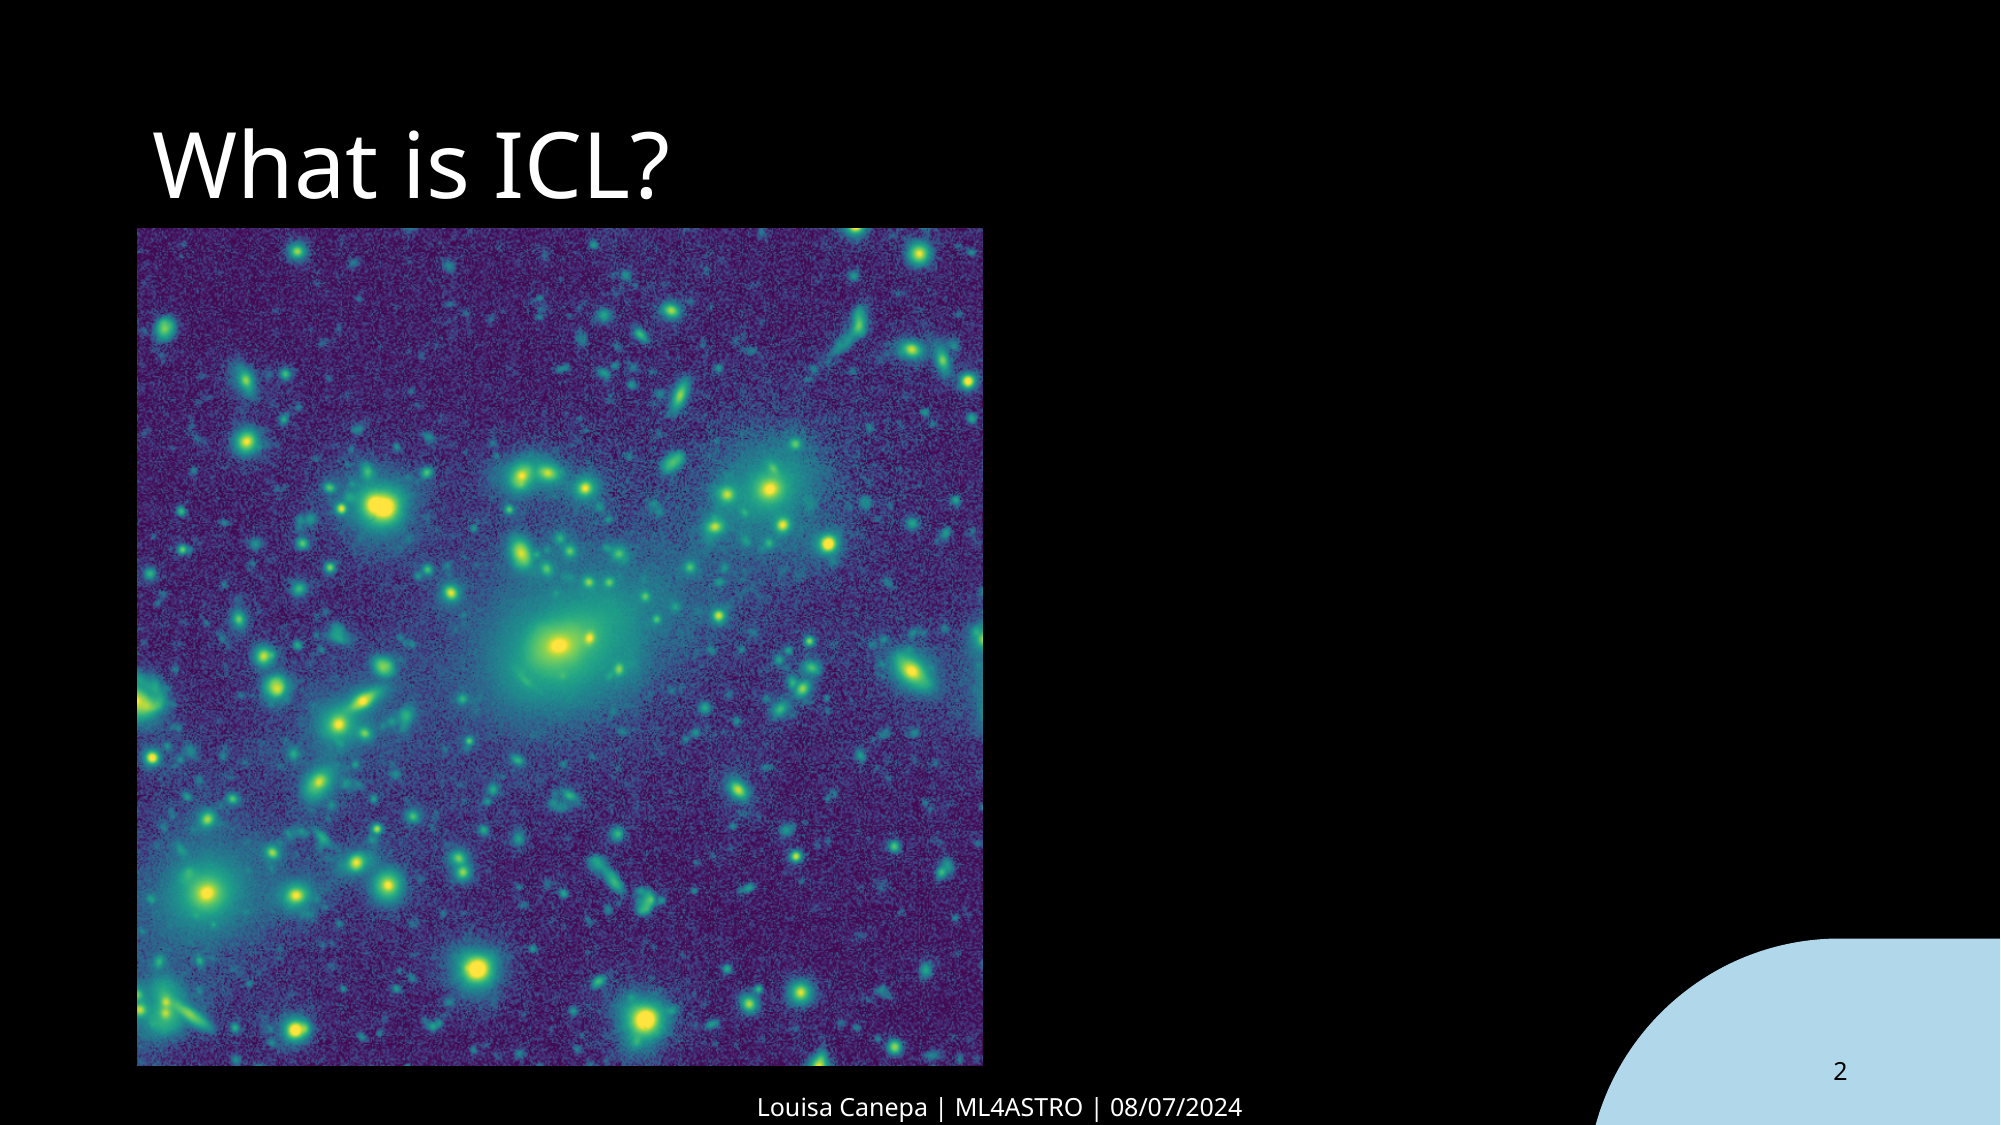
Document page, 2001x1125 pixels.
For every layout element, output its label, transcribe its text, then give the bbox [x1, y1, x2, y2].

text_box [987, 299, 1908, 1014]
title What is ICL? [137, 59, 1863, 278]
slide_number ‹#› [1412, 1042, 1863, 1103]
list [137, 228, 984, 1066]
